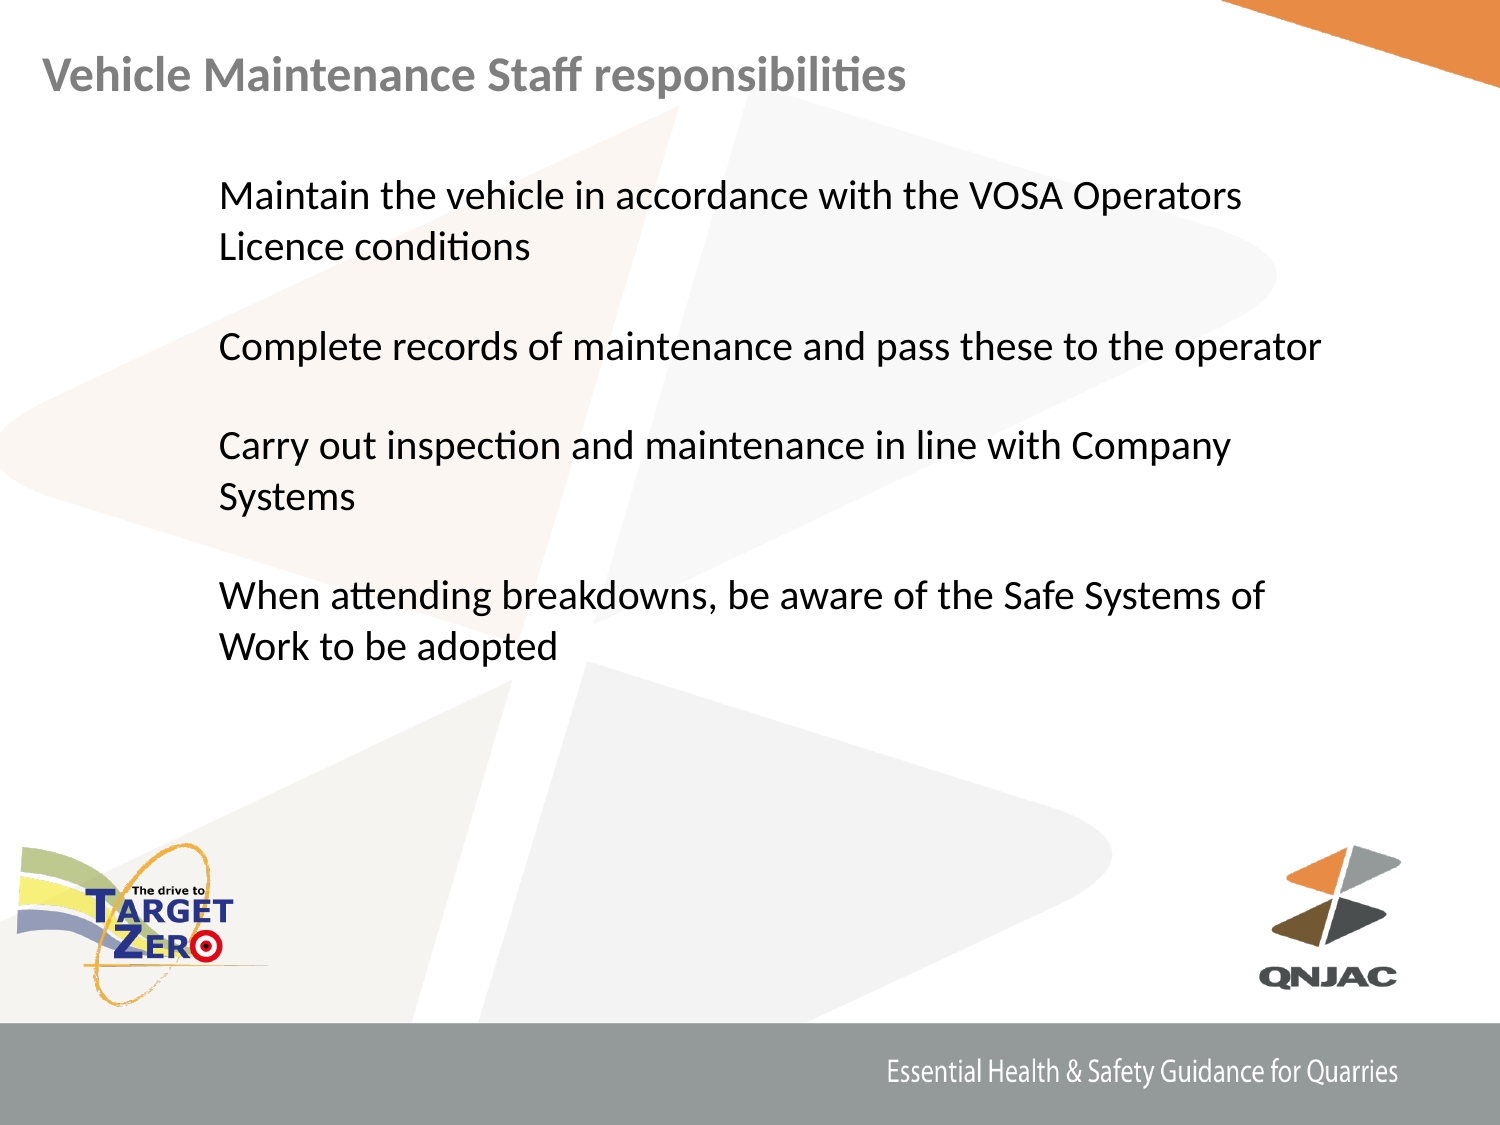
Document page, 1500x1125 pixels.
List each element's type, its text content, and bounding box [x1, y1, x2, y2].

text_box Maintain the vehicle in accordance with the VOSA Operators Licence conditions Complete records of maintenance and pass these to the operator Carry out inspection and maintenance in line with Company Systems When attending breakdowns, be aware of the Safe Systems of Work to be adopted [204, 160, 1348, 776]
picture [0, 0, 1500, 1125]
text_box Vehicle Maintenance Staff responsibilities [27, 34, 963, 121]
